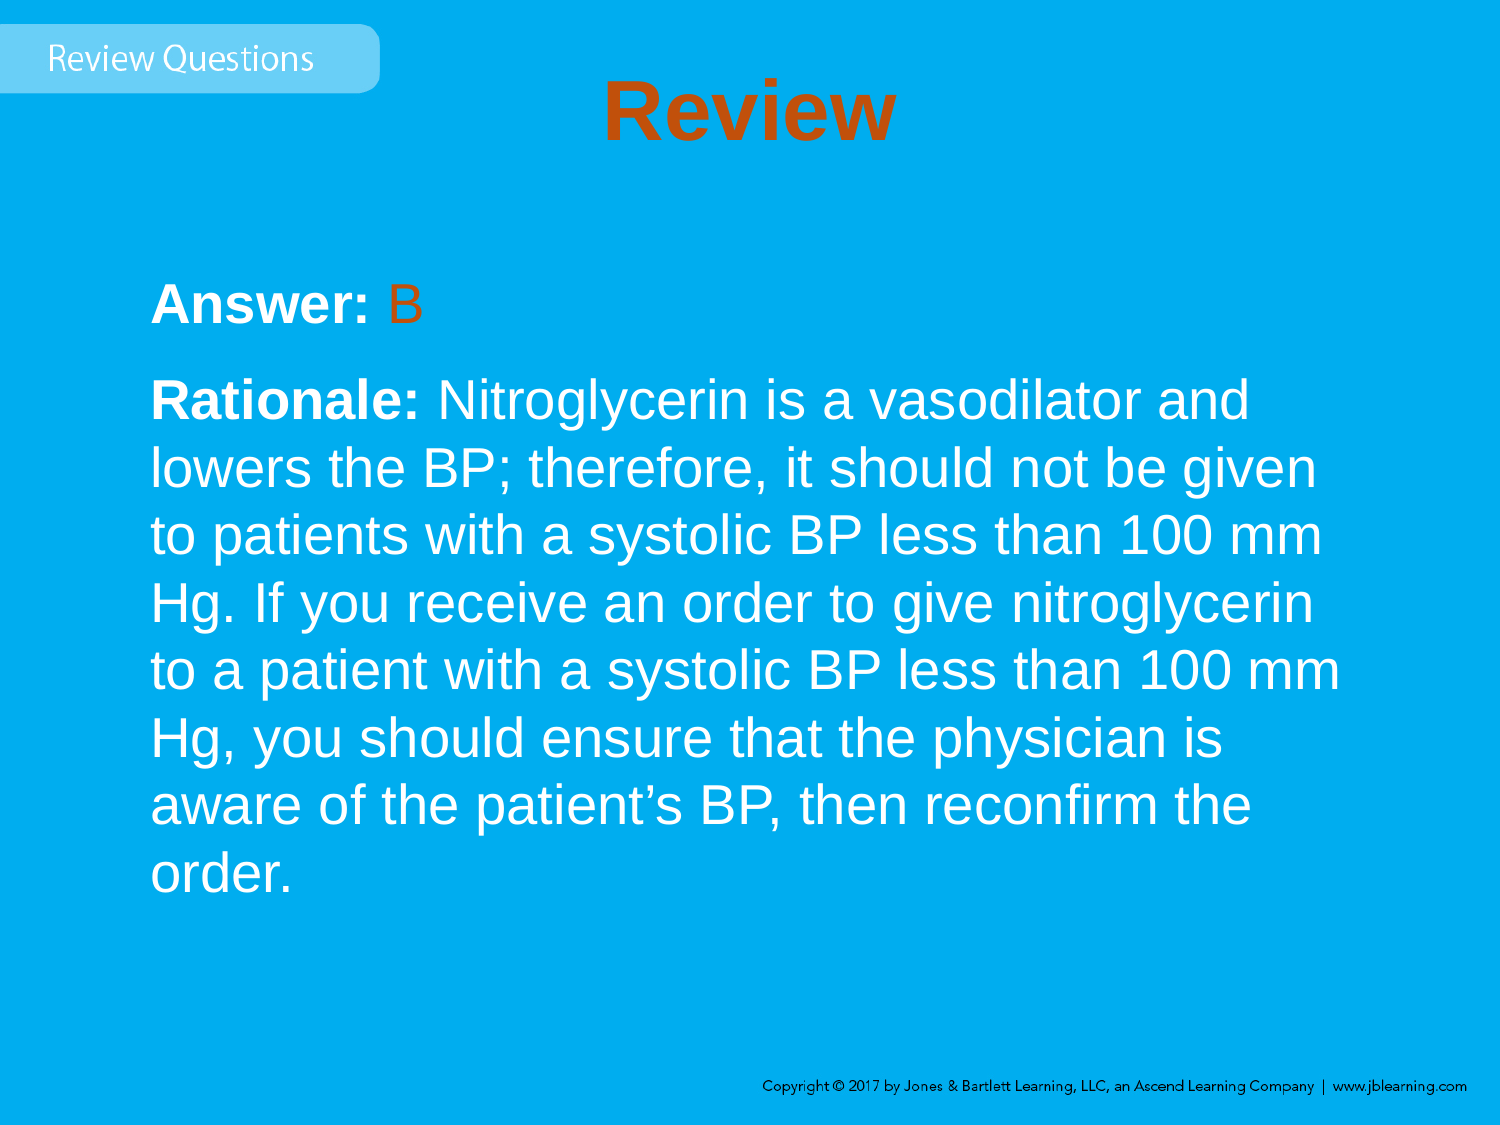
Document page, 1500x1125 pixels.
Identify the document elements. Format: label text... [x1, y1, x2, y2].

title Review [112, 37, 1388, 188]
picture [0, 25, 377, 93]
list Answer: B Rationale: Nitroglycerin is a vasodilator and lowers the BP; therefore, it should not be given to patients with a systolic BP less than 100 mm Hg. If you receive an order to give nitroglycerin to a patient with a systolic BP less than 100 mm Hg, you should ensure that the physician is aware of the patient’s BP, then reconfirm the order. [112, 237, 1388, 1025]
